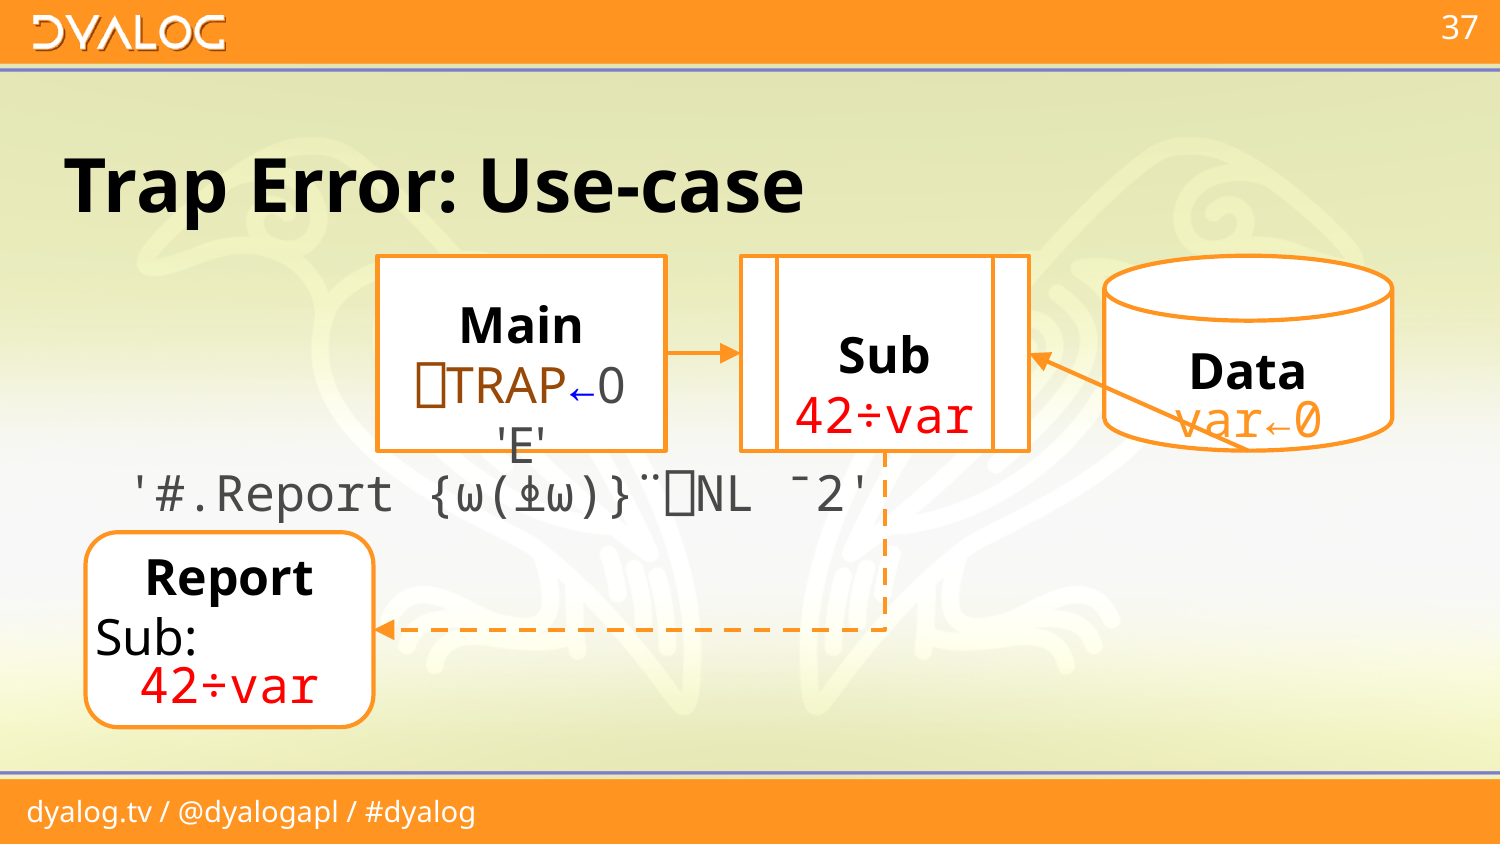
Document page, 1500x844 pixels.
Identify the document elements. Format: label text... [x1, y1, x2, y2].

text_box Report Sub: 42÷var [83, 530, 376, 730]
title Trap Error: Use-case [48, 133, 1421, 232]
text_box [539, 284, 719, 797]
text_box Data var←0 [1102, 253, 1395, 453]
picture [0, 0, 1500, 844]
text_box '#.Report {⍵(⍎⍵)}¨⎕NL ¯2' [110, 454, 534, 529]
text_box '#.Report {⍵(⍎⍵)}¨⎕NL ¯2' [724, 454, 933, 529]
text_box Sub 42÷var [739, 254, 1031, 453]
text_box Main ⎕TRAP←0 'E' [375, 254, 668, 453]
